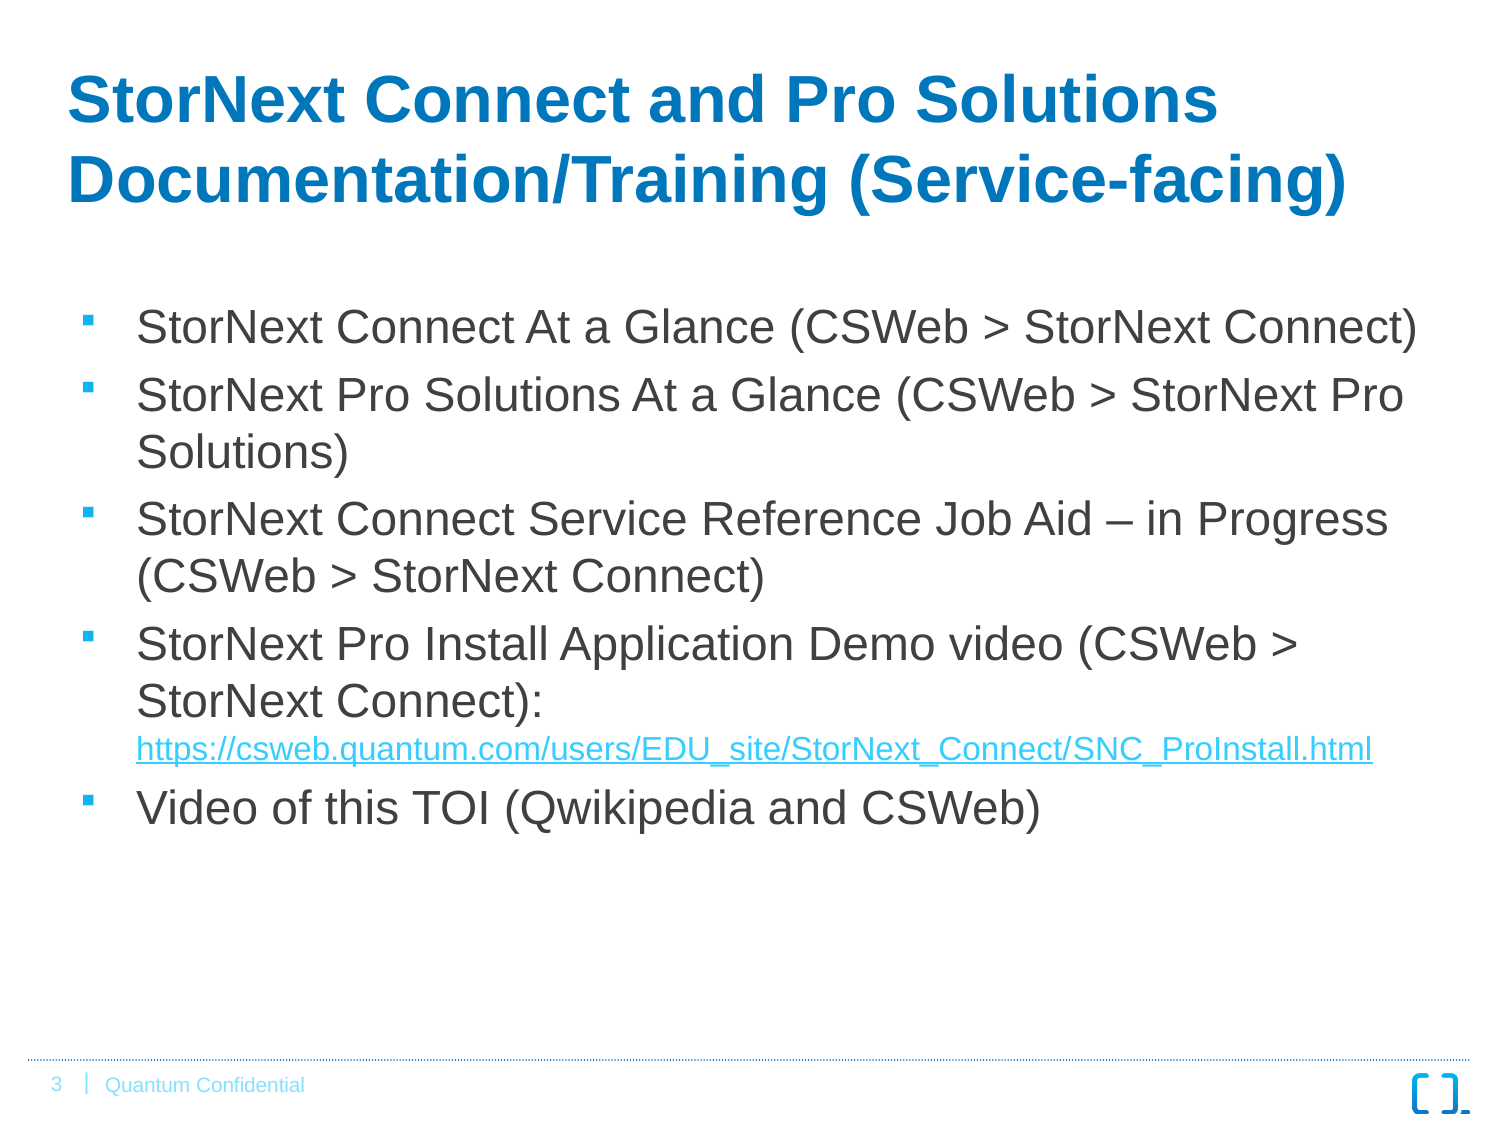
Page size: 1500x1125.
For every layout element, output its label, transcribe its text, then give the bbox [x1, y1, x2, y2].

picture [1412, 1073, 1470, 1114]
list StorNext Connect At a Glance (CSWeb > StorNext Connect) StorNext Pro Solutions At a Glance (CSWeb > StorNext Pro Solutions) StorNext Connect Service Reference Job Aid – in Progress (CSWeb > StorNext Connect) StorNext Pro Install Application Demo video (CSWeb > StorNext Connect): https://csweb.quantum.com/users/EDU_site/StorNext_Connect/SNC_ProInstall.html Video of this TOI (Qwikipedia and CSWeb) [64, 288, 1437, 994]
title StorNext Connect and Pro Solutions Documentation/Training (Service-facing) [52, 55, 1413, 216]
